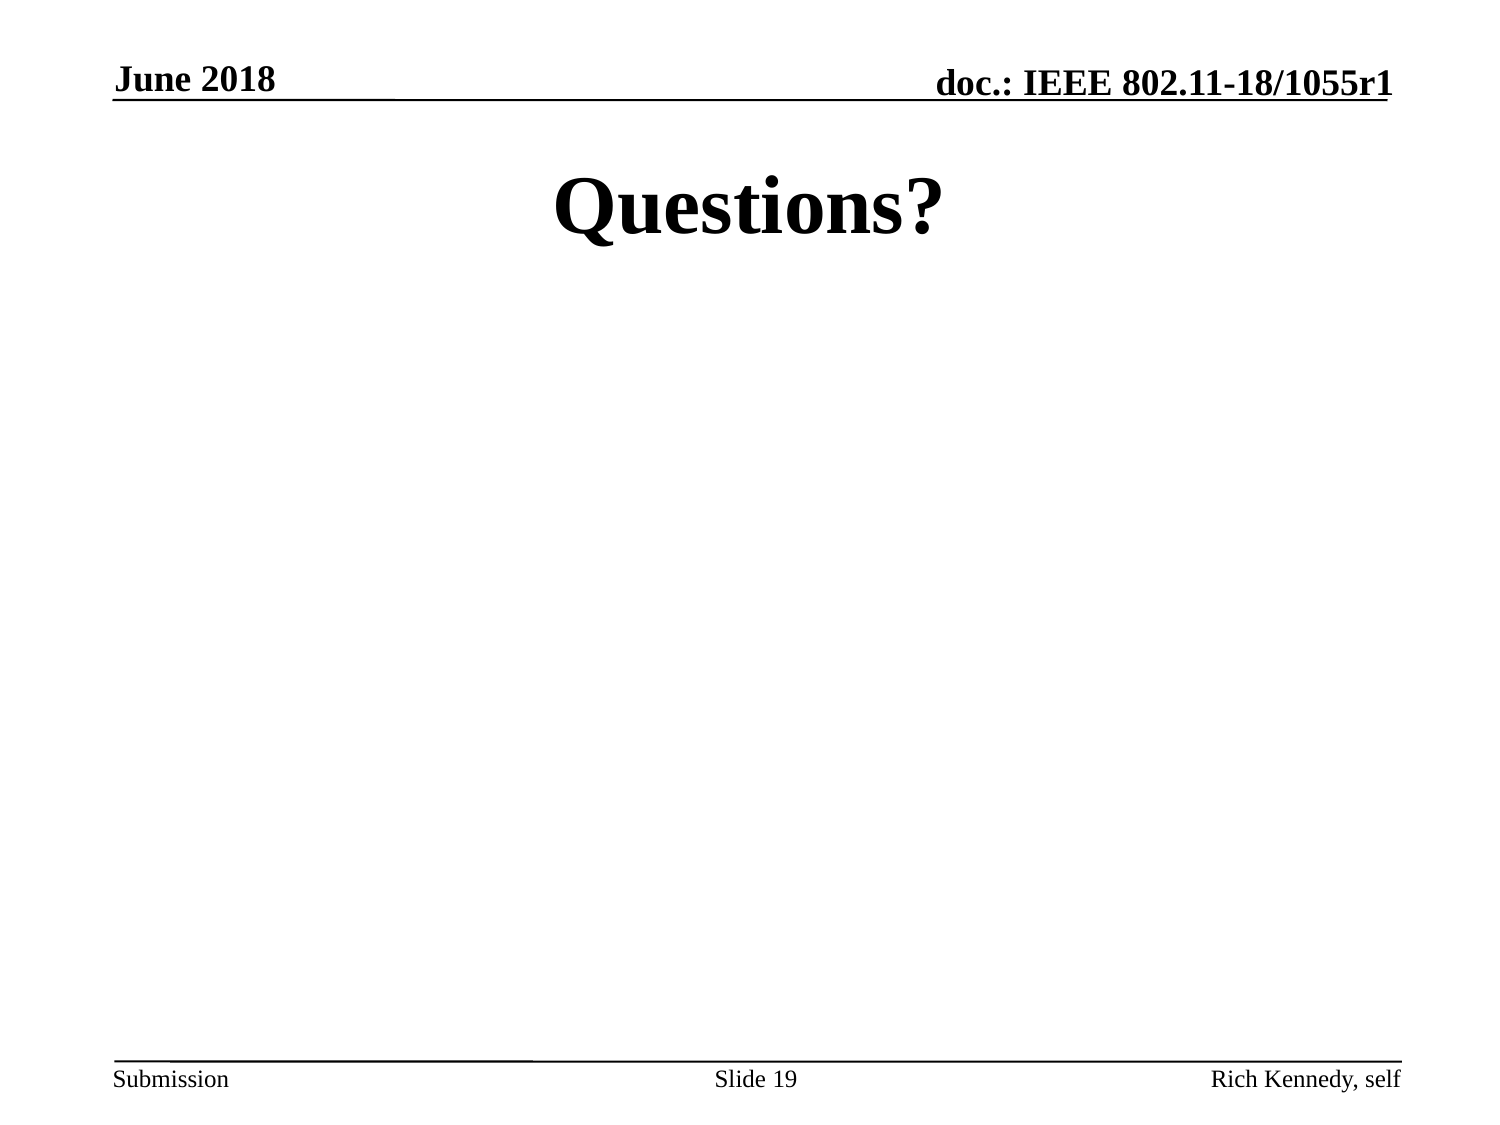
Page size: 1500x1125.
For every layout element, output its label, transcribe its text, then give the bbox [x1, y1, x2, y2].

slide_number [114, 54, 423, 100]
title Questions? [112, 112, 1388, 288]
slide_number Slide 19 [712, 1061, 800, 1123]
footer Rich Kennedy, self [878, 1061, 1402, 1093]
